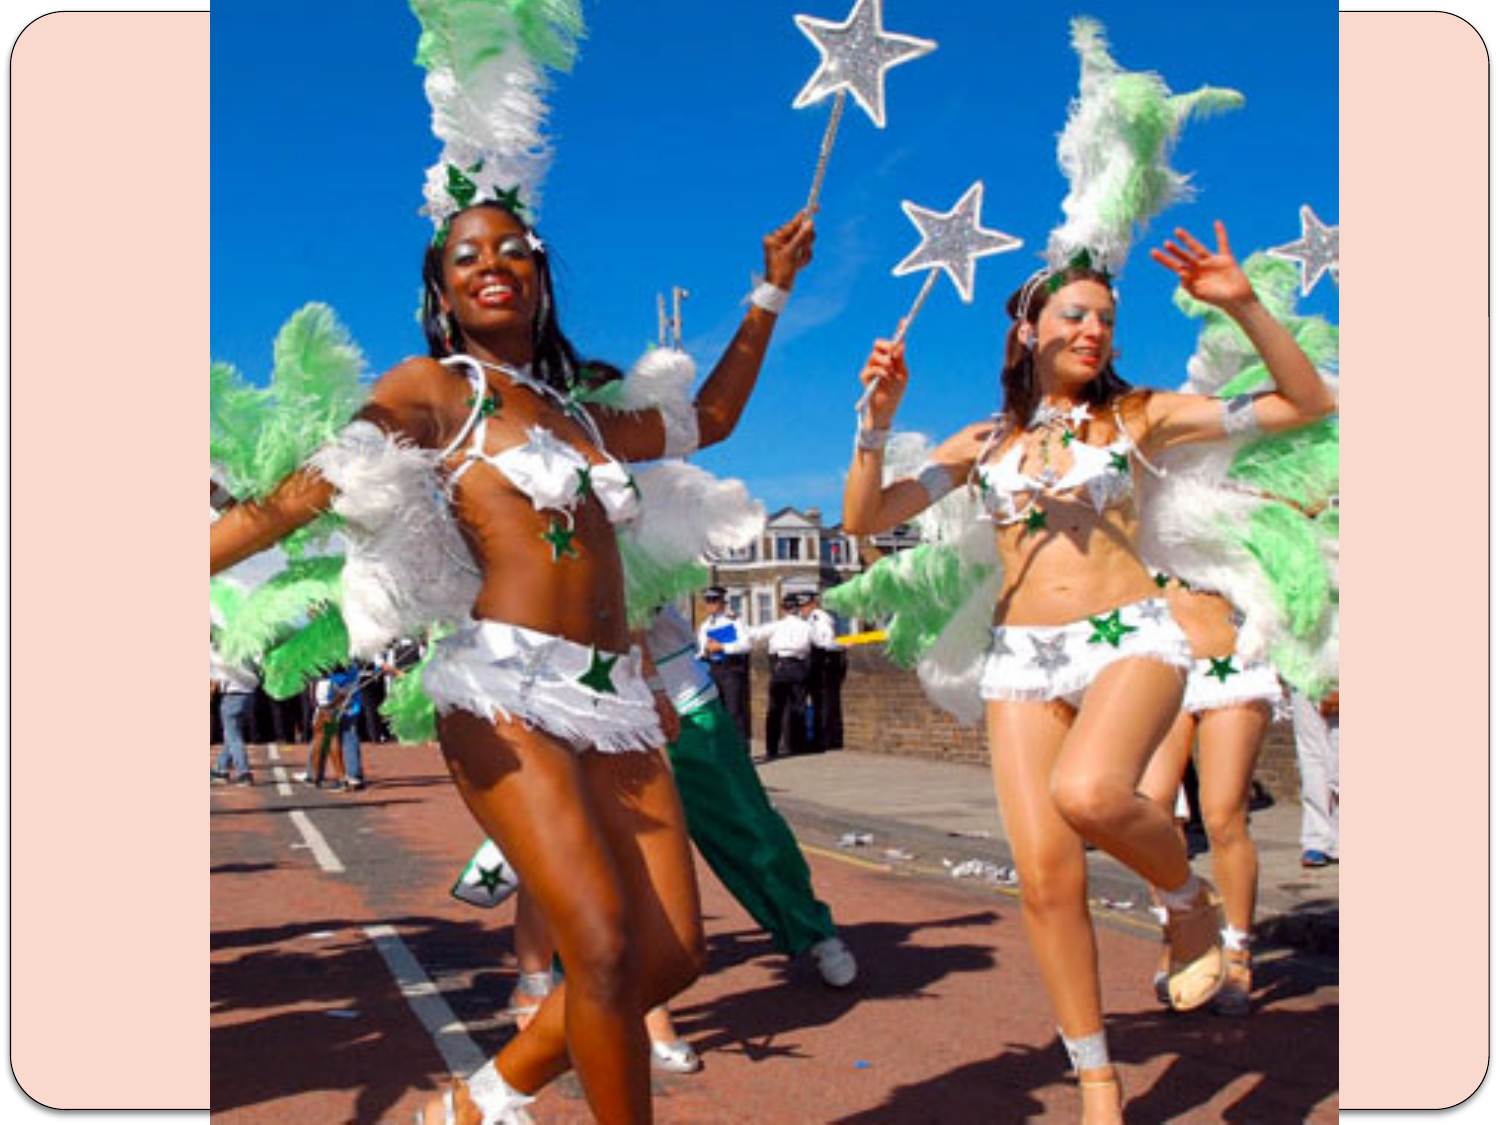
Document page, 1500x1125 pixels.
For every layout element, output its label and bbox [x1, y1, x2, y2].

list [210, 0, 1339, 1125]
